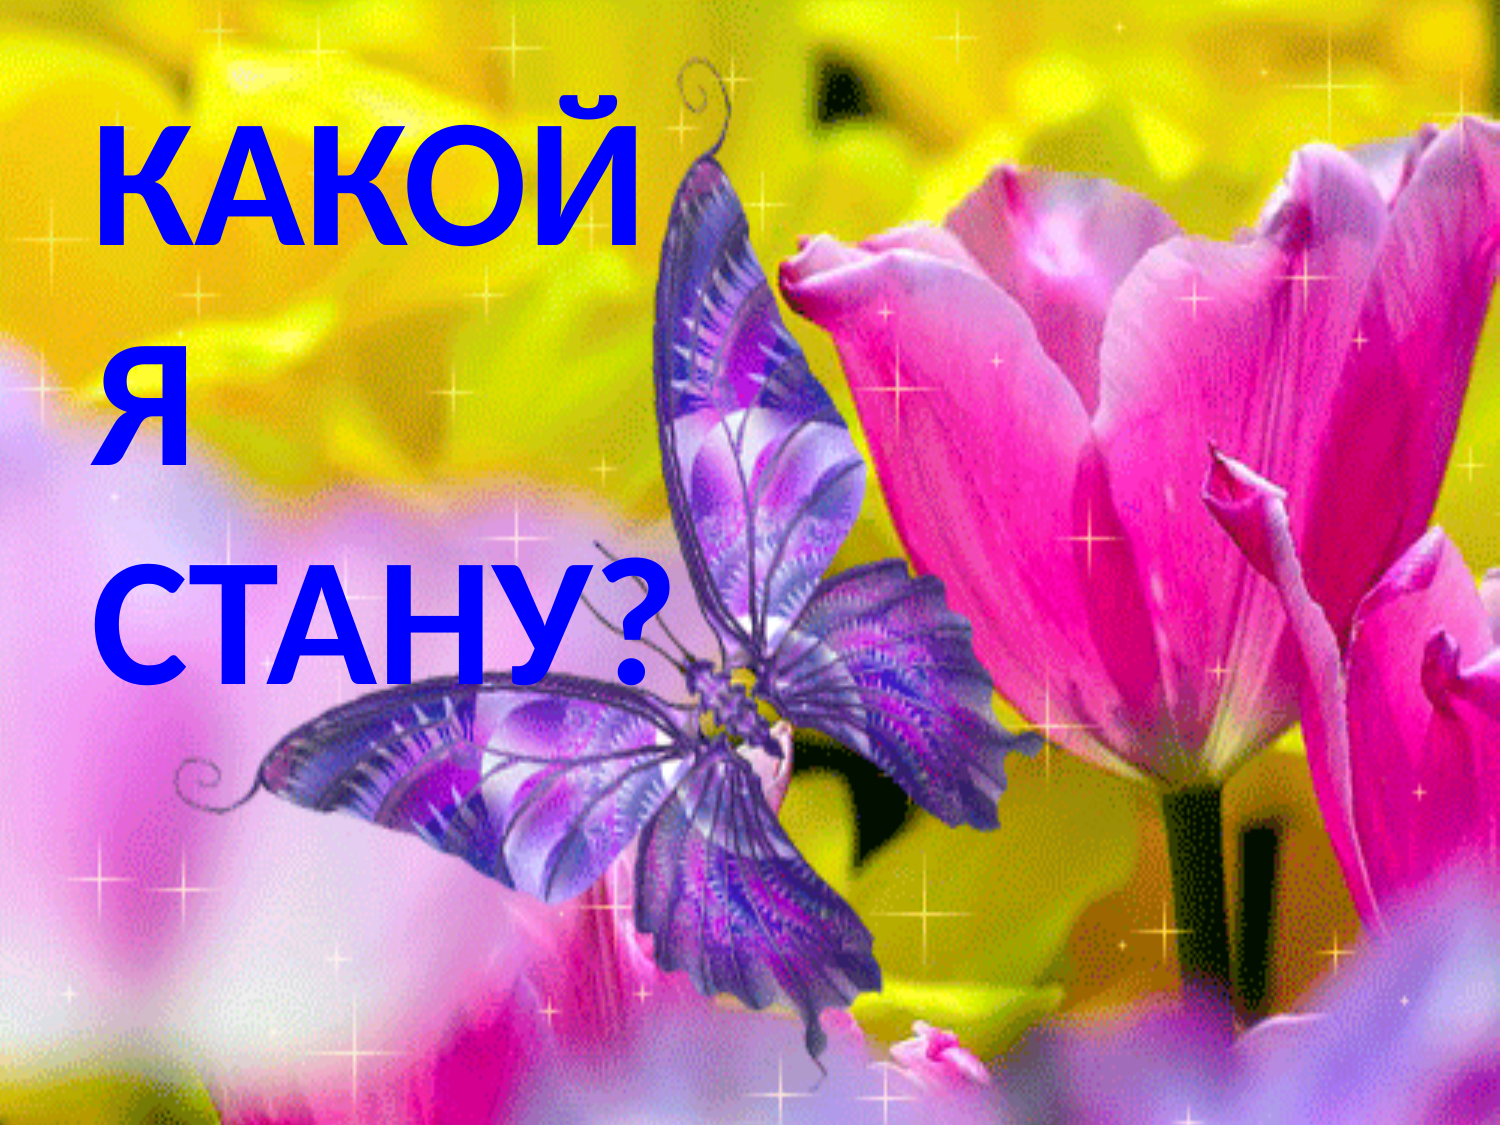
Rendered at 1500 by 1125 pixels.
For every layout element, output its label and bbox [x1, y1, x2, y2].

list [0, 0, 1500, 1125]
